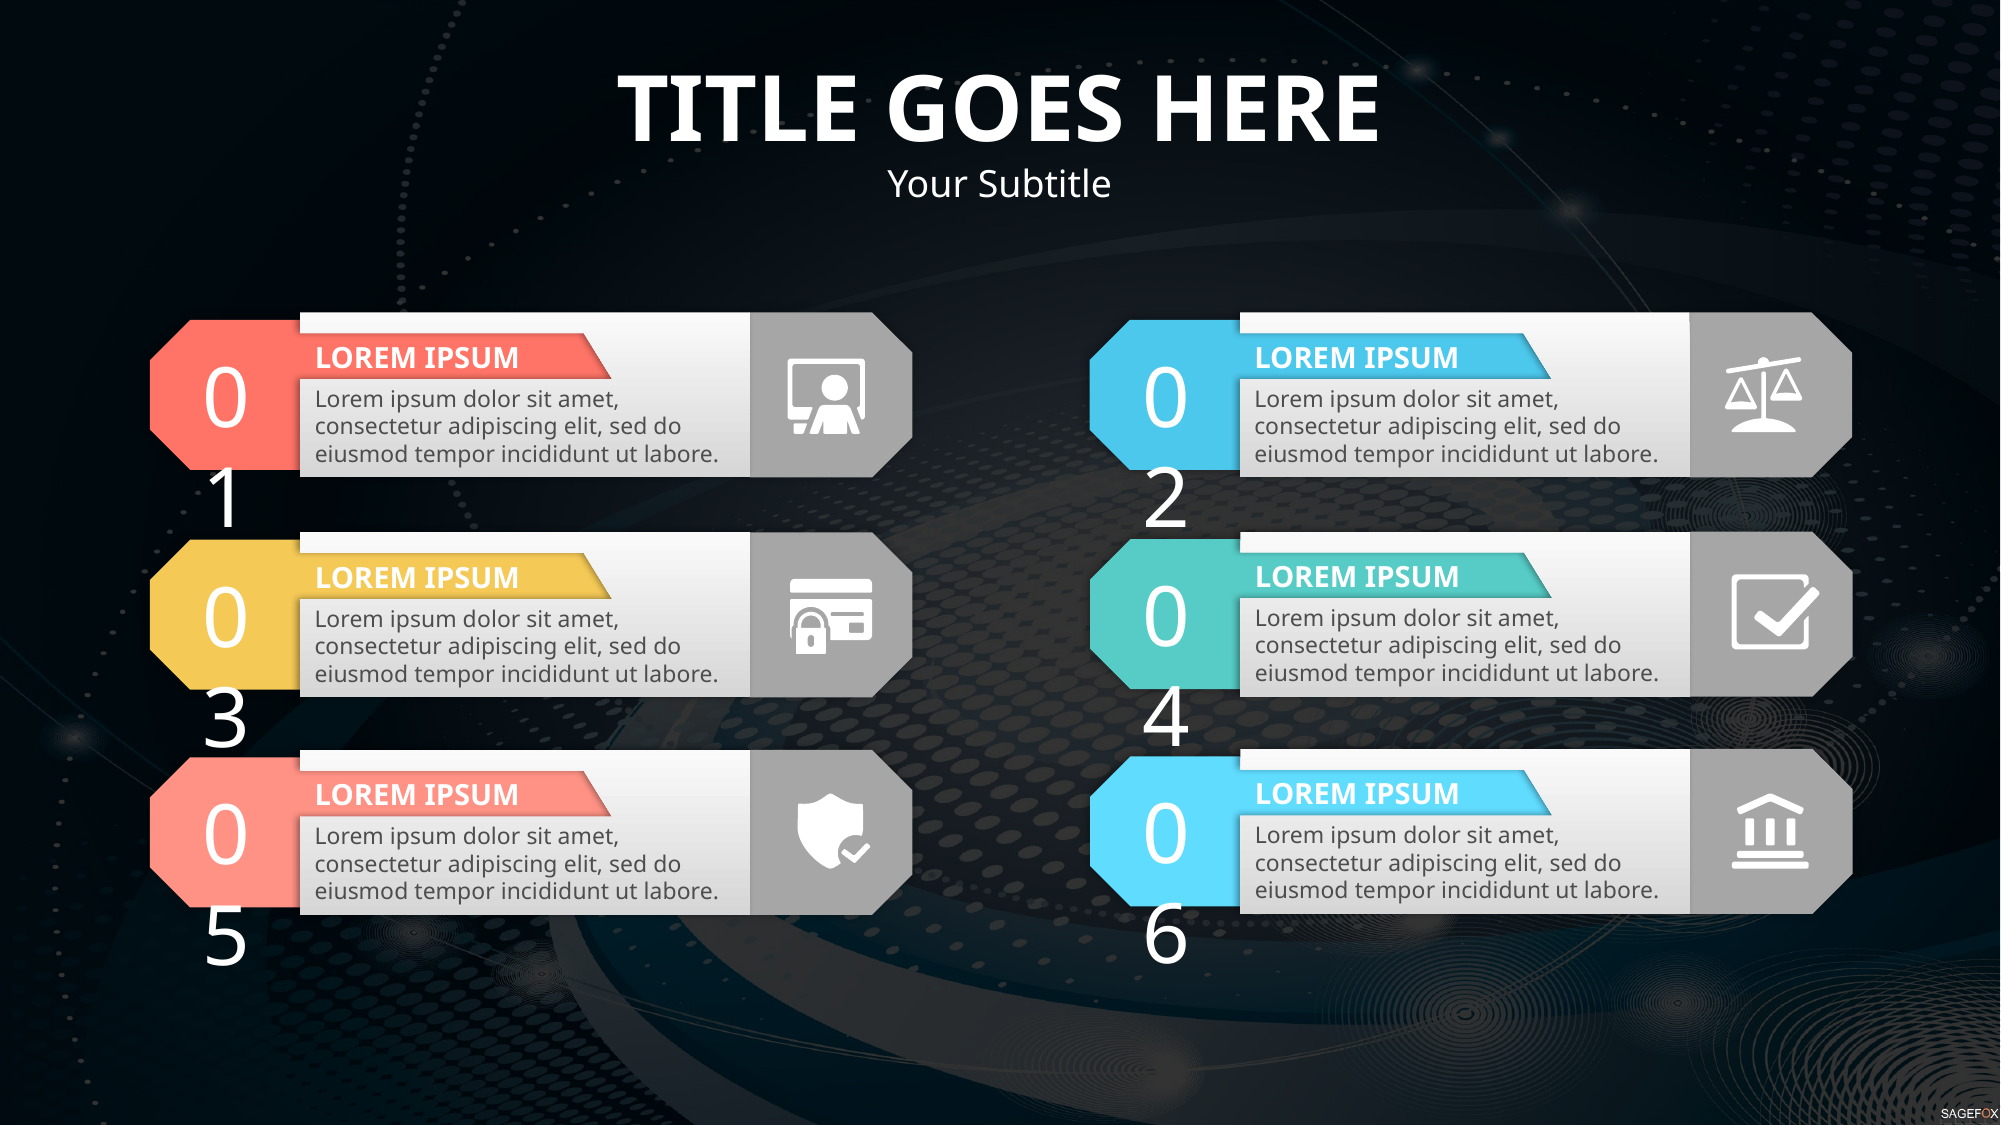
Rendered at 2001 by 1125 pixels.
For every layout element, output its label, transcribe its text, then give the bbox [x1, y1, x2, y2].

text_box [299, 312, 913, 478]
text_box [1240, 531, 1853, 697]
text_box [1731, 574, 1820, 650]
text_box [299, 749, 913, 915]
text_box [790, 578, 872, 654]
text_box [787, 358, 865, 434]
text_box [149, 757, 299, 908]
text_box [1240, 748, 1853, 914]
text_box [1090, 756, 1240, 907]
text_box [1239, 312, 1853, 478]
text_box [1725, 357, 1803, 433]
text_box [149, 539, 299, 690]
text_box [1090, 539, 1240, 690]
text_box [1089, 319, 1239, 470]
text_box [797, 793, 871, 869]
picture [0, 0, 2001, 1125]
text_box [149, 319, 299, 470]
text_box TITLE GOES HERE Your Subtitle [548, 42, 1452, 212]
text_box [299, 532, 913, 698]
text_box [1731, 793, 1809, 869]
